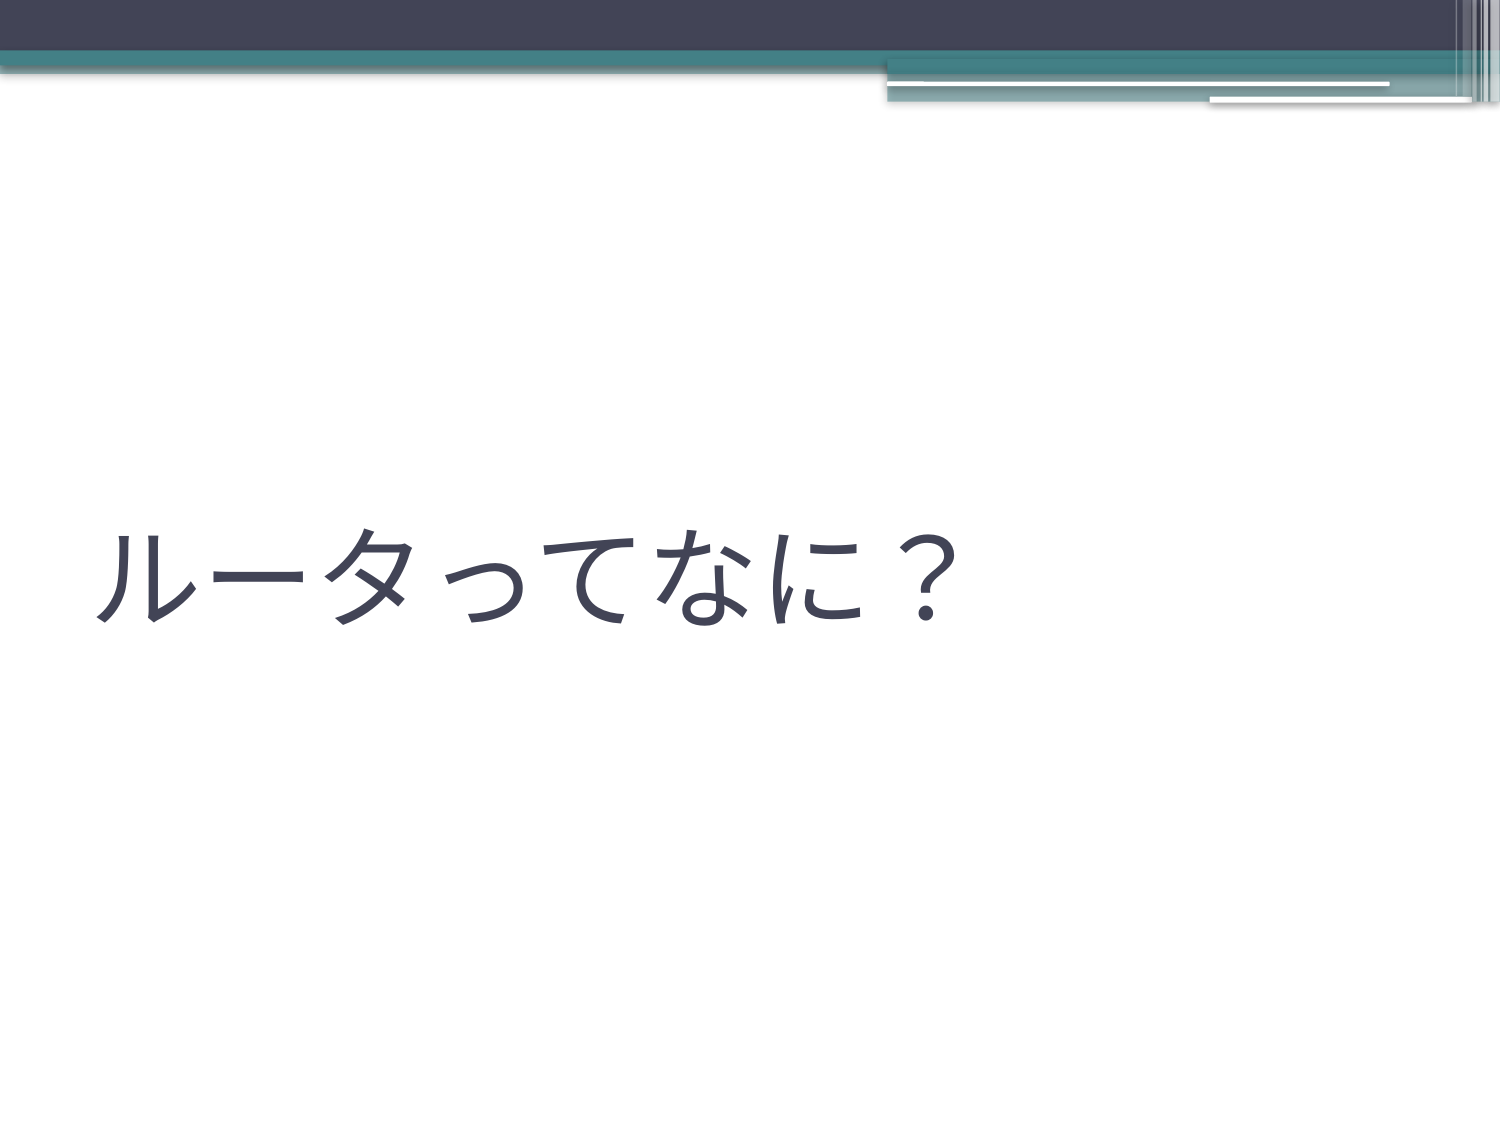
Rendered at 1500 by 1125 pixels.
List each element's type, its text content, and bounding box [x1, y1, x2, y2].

title ルータってなに？ [75, 481, 1425, 669]
